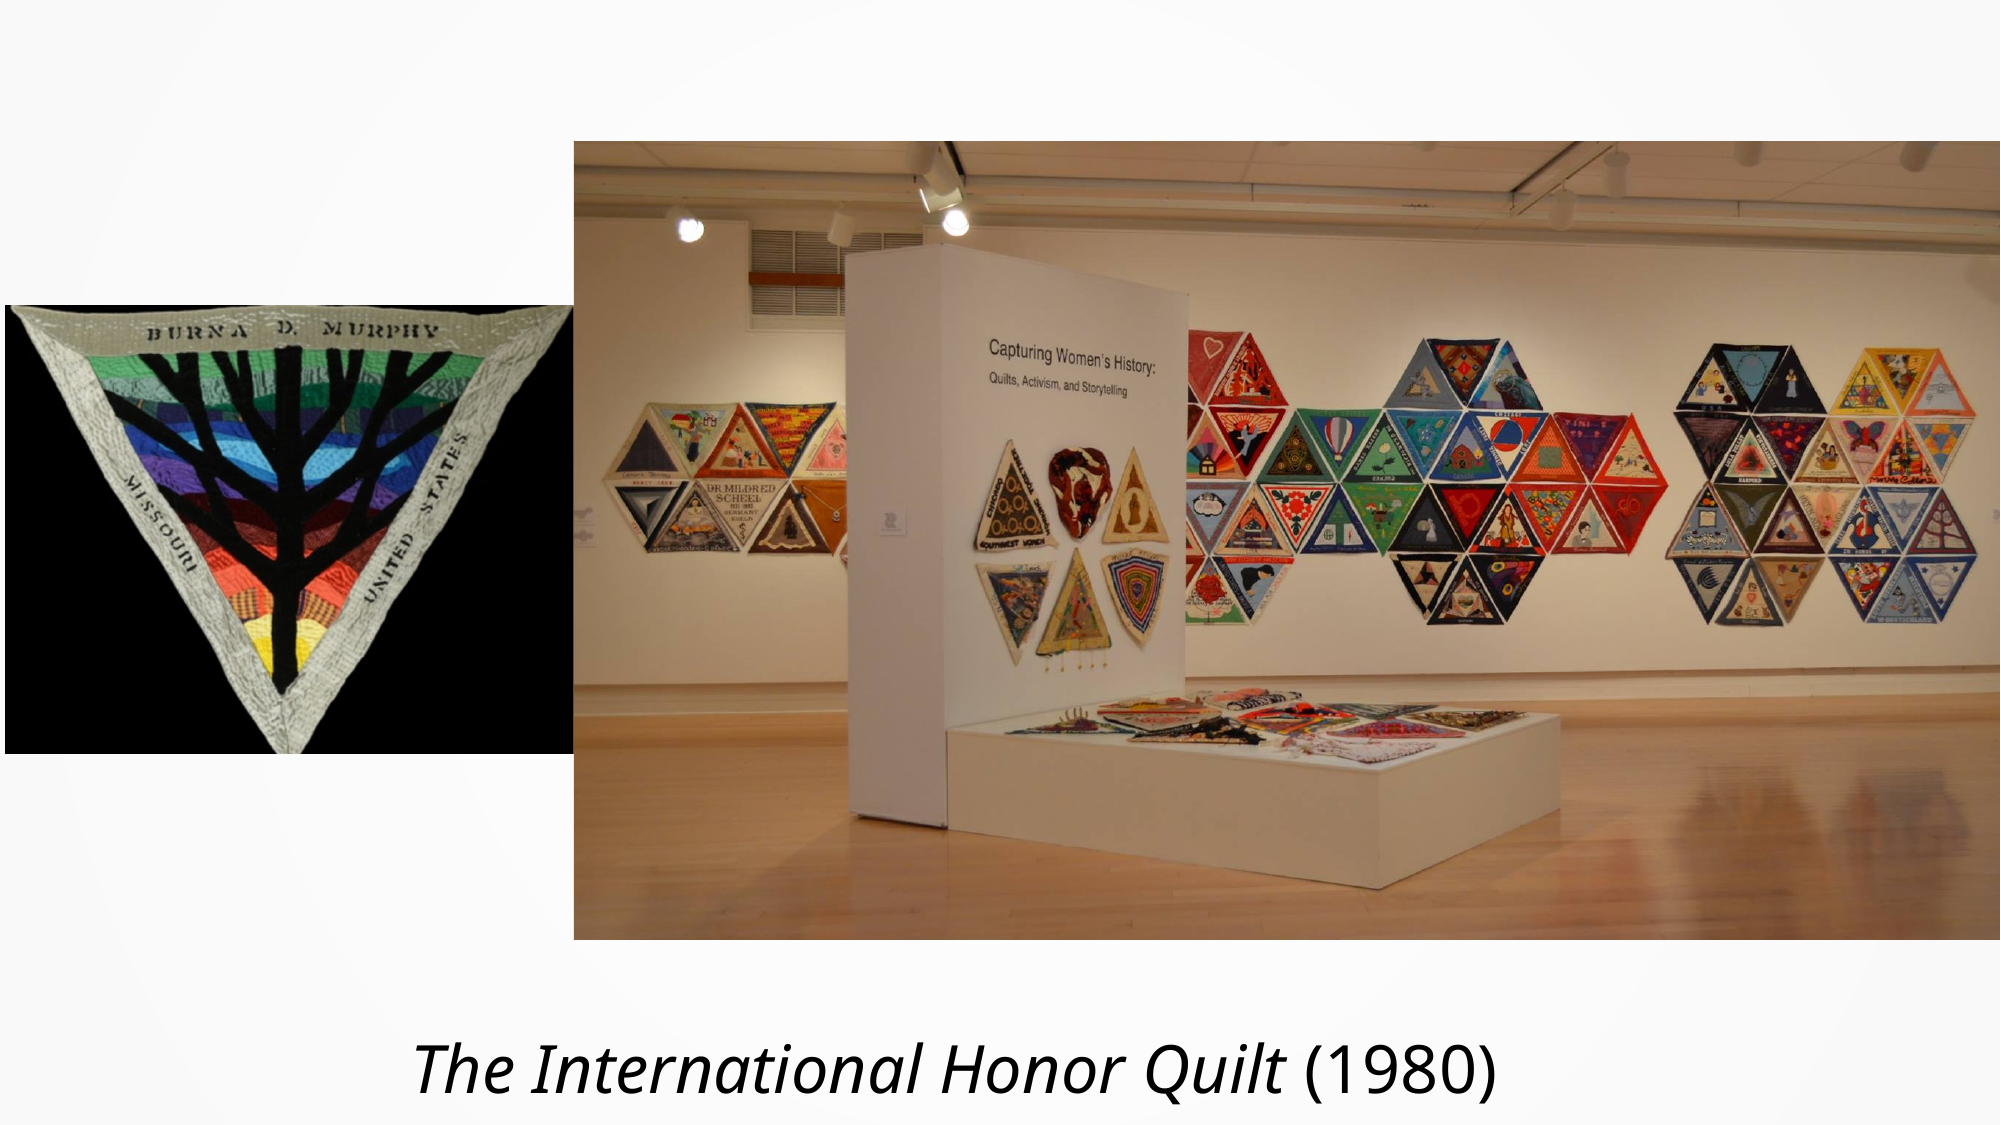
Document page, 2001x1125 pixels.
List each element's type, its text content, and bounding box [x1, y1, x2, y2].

text_box The International Honor Quilt (1980) [156, 1019, 1752, 1115]
picture [4, 140, 2000, 940]
